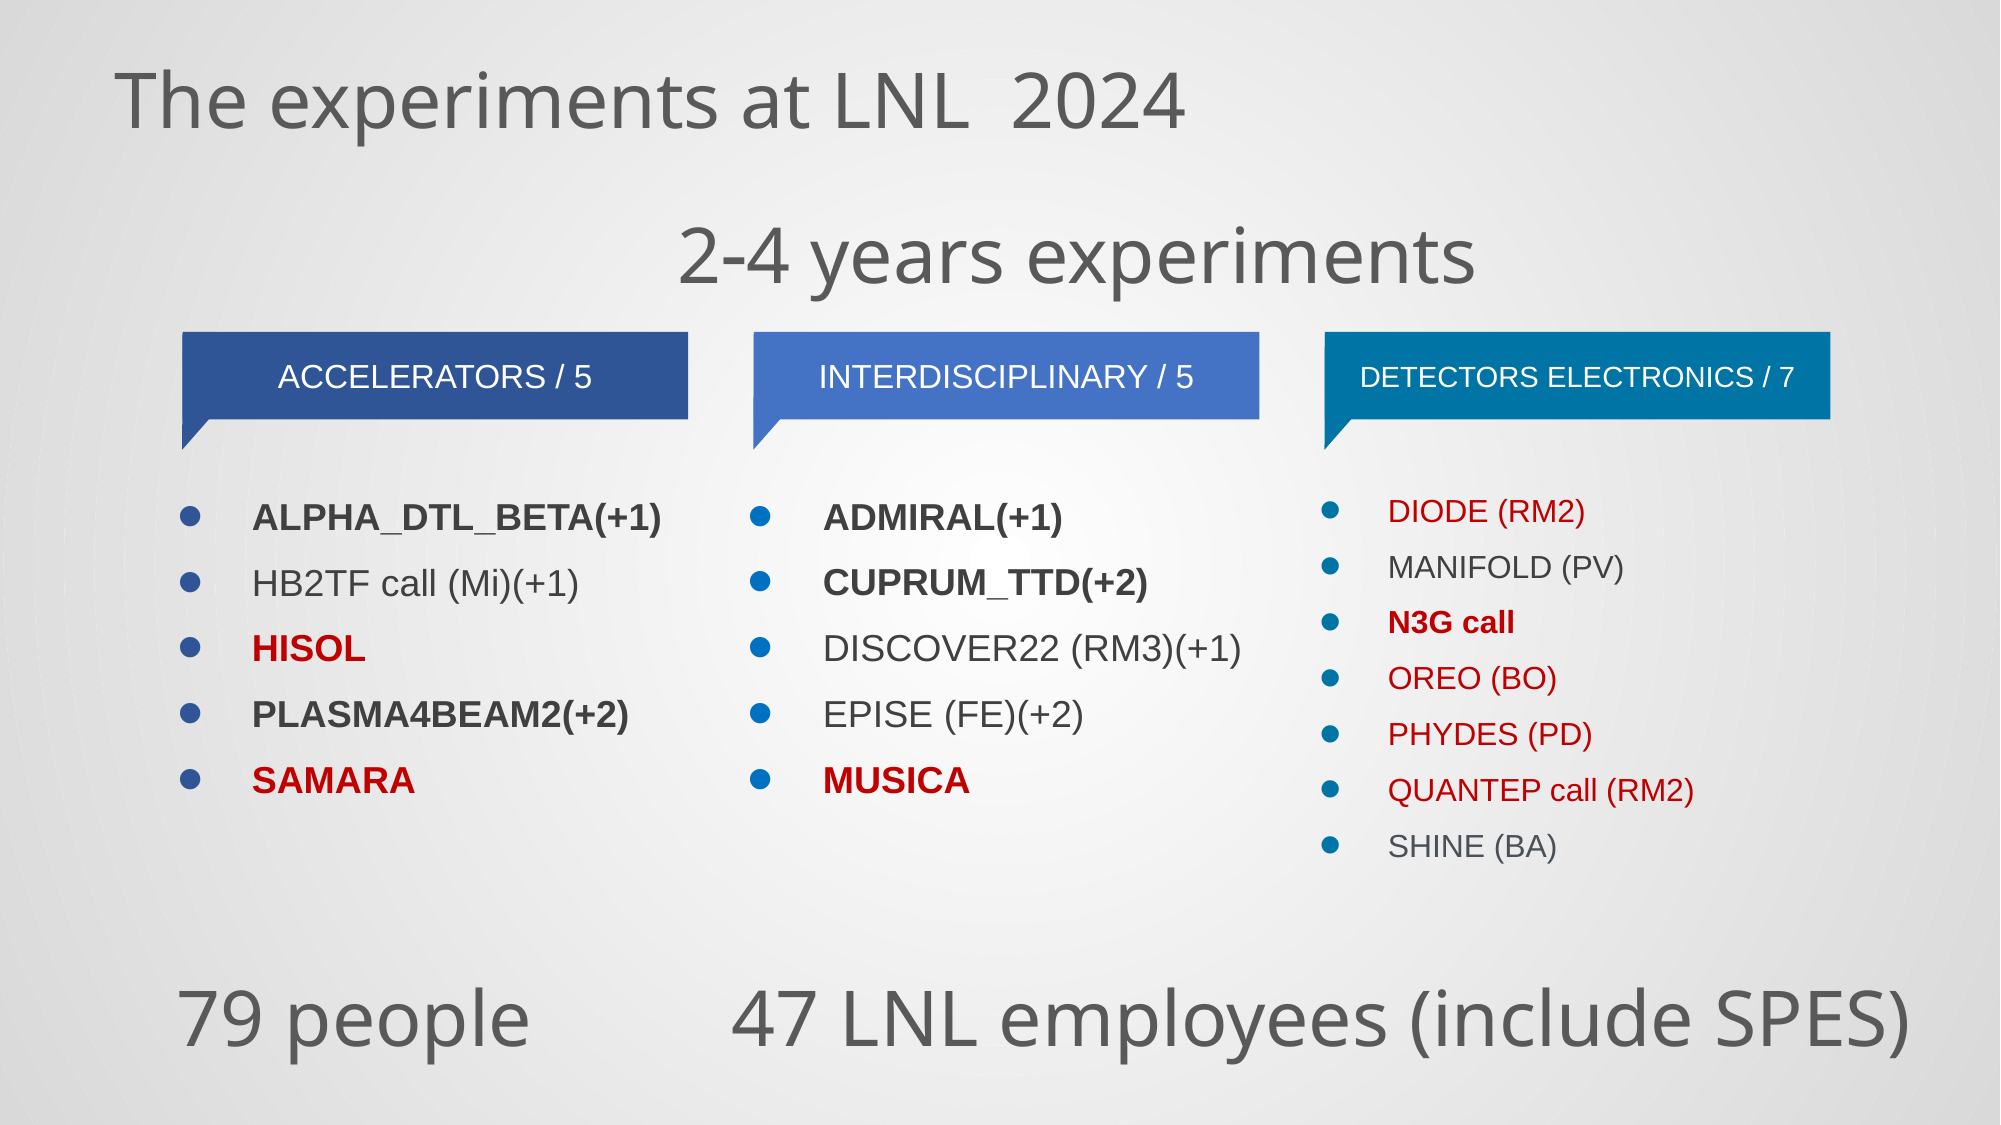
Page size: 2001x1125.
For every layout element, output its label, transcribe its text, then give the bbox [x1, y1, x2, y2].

text_box 2-4 years experiments [662, 199, 1638, 318]
title The experiments at LNL 2024 [99, 45, 1900, 163]
text_box ALPHA_DTL_BETA(+1) HB2TF call (Mi)(+1) HISOL PLASMA4BEAM2(+2) SAMARA [161, 471, 721, 872]
text_box ADMIRAL(+1) CUPRUM_TTD(+2) DISCOVER22 (RM3)(+1) EPISE (FE)(+2) MUSICA [733, 471, 1292, 872]
text_box 79 people 47 LNL employees (include SPES) [161, 962, 1962, 1080]
text_box DIODE (RM2) MANIFOLD (PV) N3G call OREO (BO) PHYDES (PD) QUANTEP call (RM2) SHINE (BA) [1304, 471, 1863, 872]
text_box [731, 331, 1260, 454]
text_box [1302, 331, 1831, 454]
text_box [160, 331, 689, 454]
